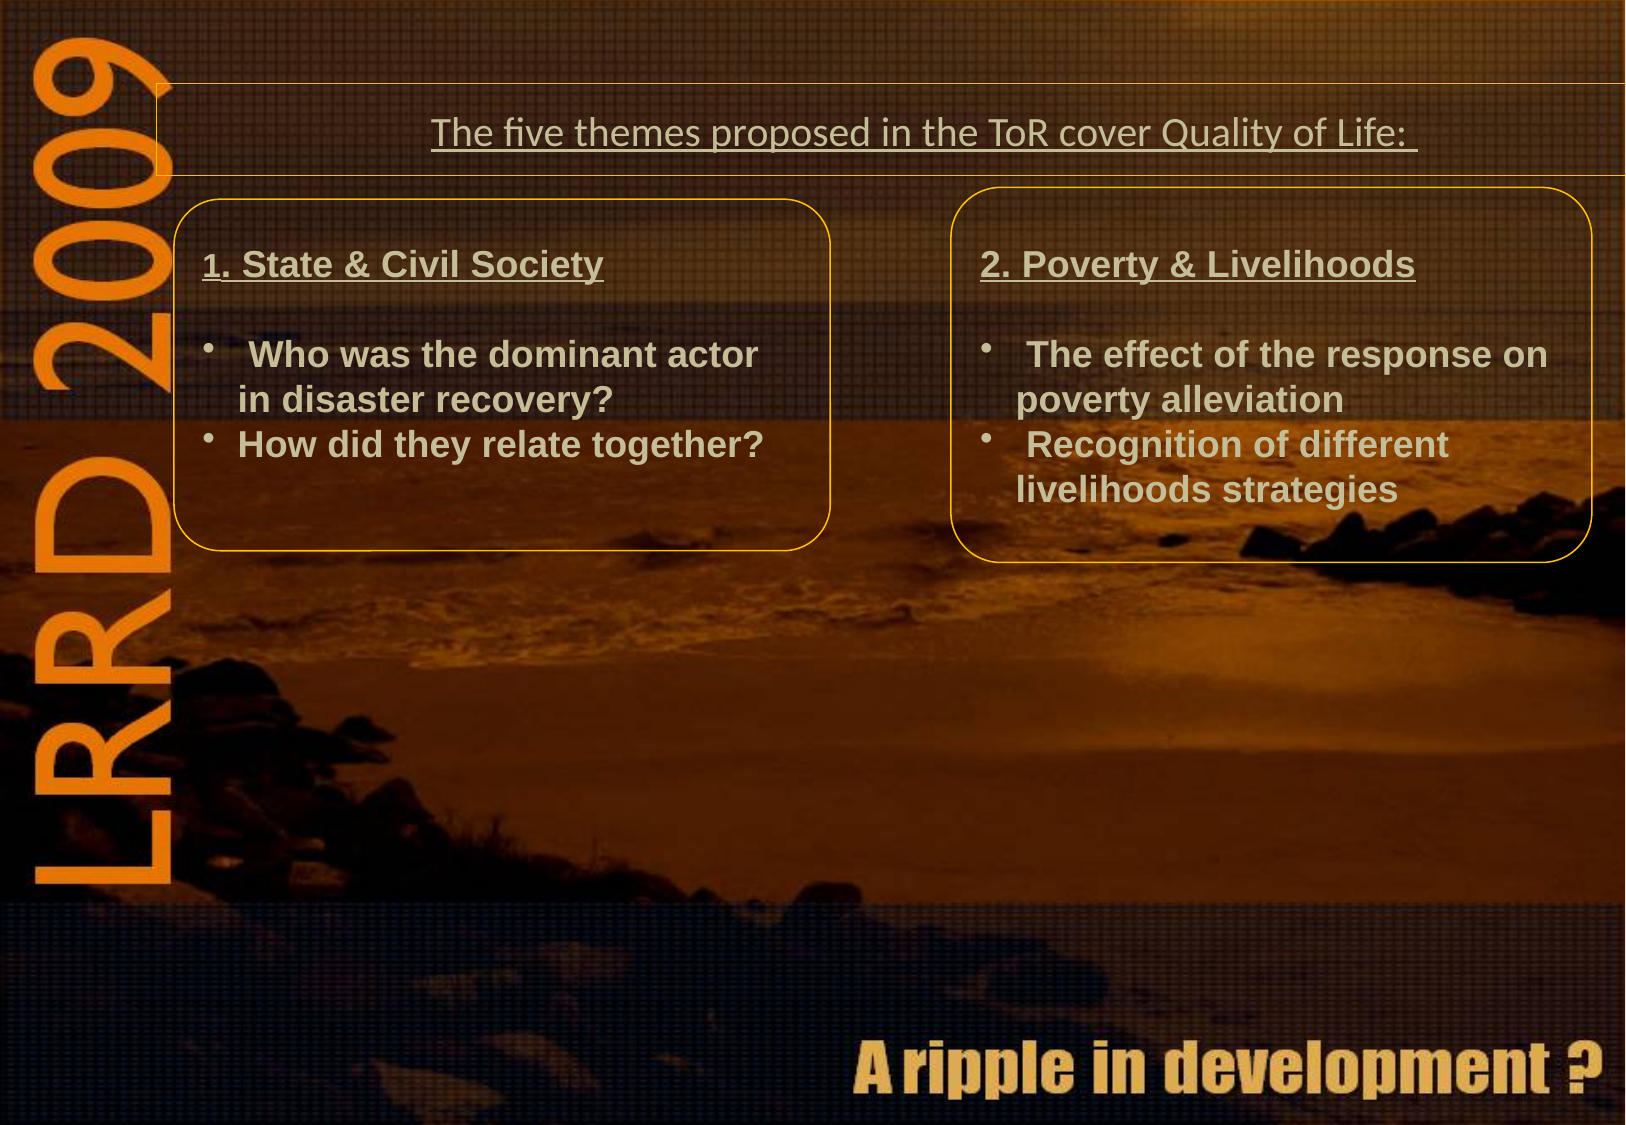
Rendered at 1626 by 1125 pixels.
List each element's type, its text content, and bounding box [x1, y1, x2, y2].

text_box 1. State & Civil Society Who was the dominant actor in disaster recovery? How did they relate together? [173, 199, 831, 551]
text_box 2. Poverty & Livelihoods The effect of the response on poverty alleviation Recognition of different livelihoods strategies [950, 187, 1592, 563]
picture [0, 0, 1626, 1125]
title The five themes proposed in the ToR cover Quality of Life: [156, 83, 1625, 176]
